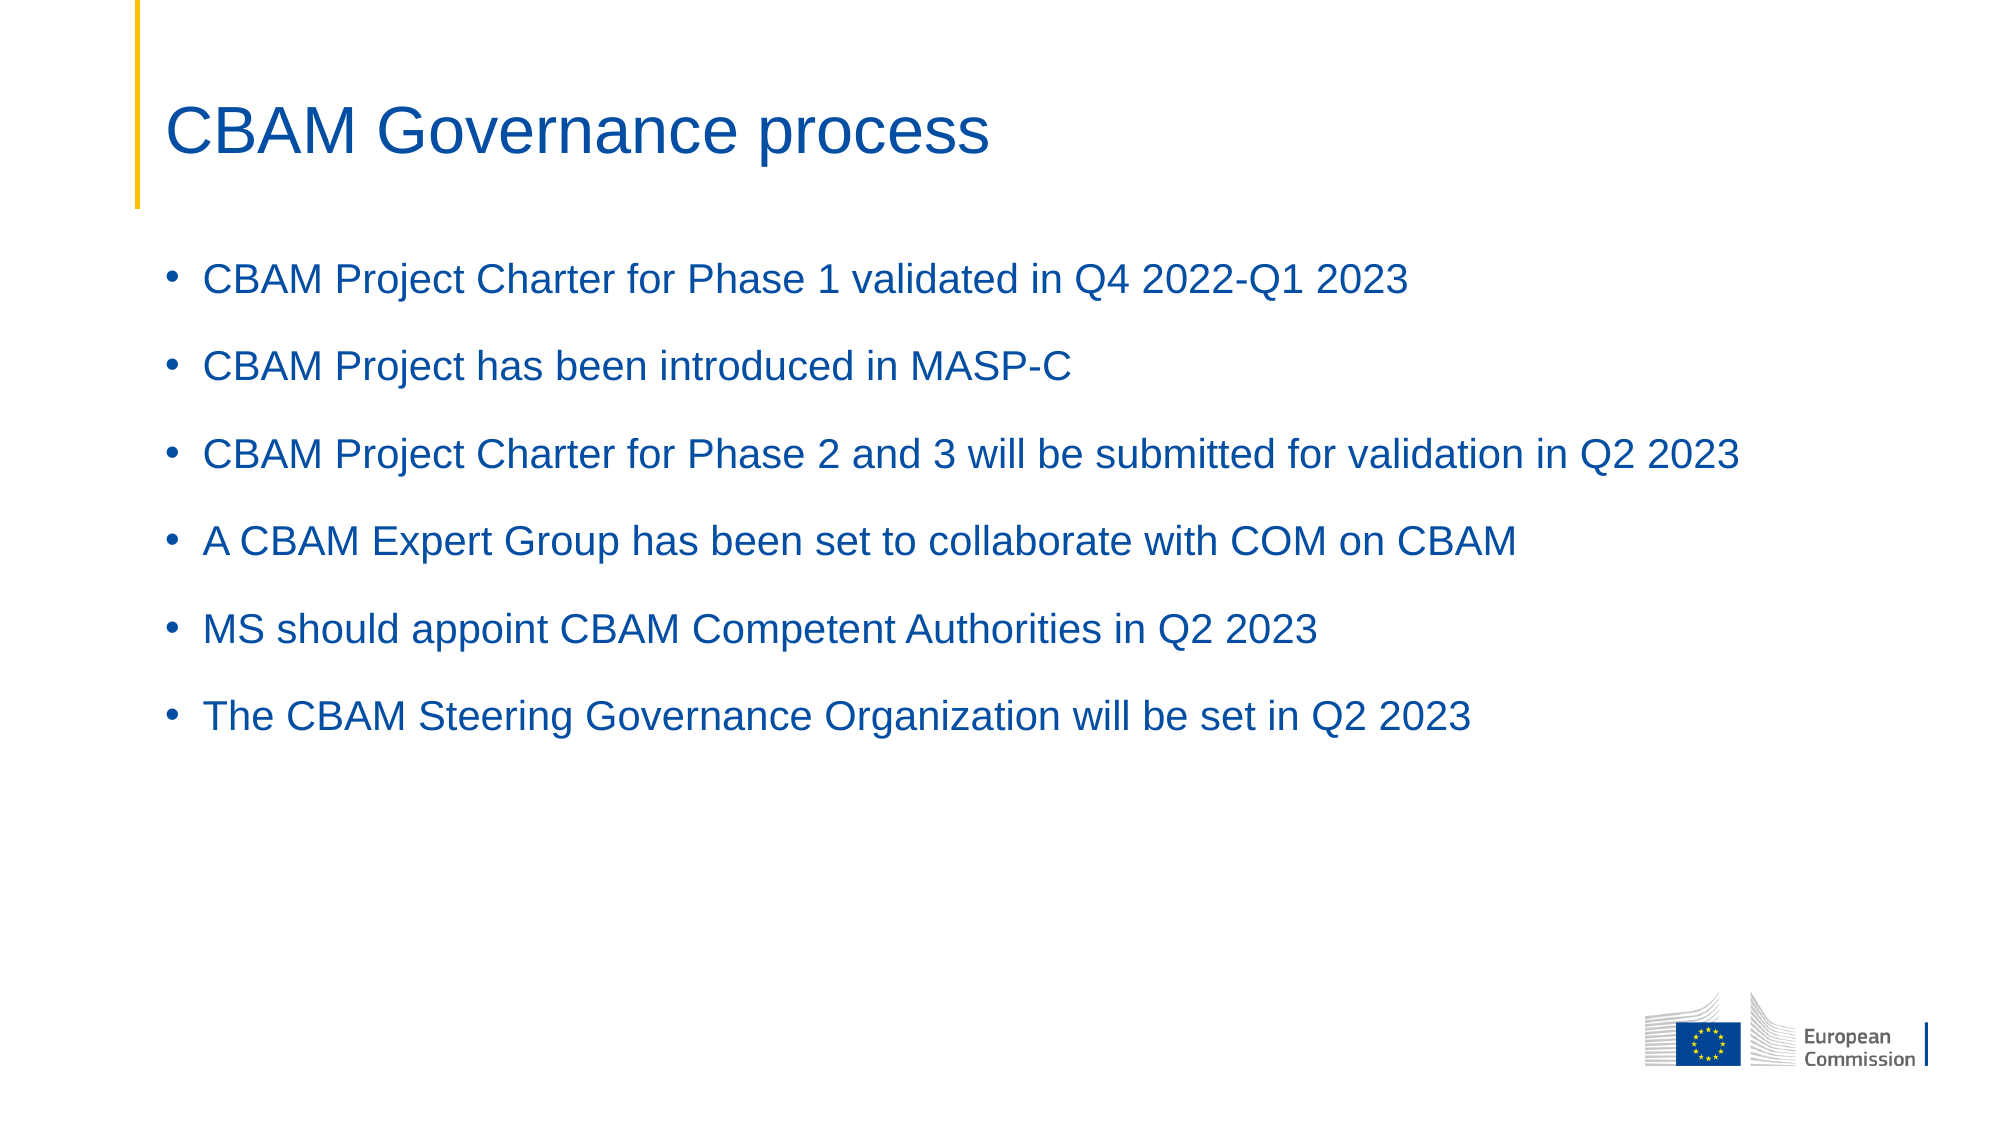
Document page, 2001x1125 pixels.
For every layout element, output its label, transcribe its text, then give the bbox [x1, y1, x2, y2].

picture [1645, 991, 1928, 1066]
list CBAM Project Charter for Phase 1 validated in Q4 2022-Q1 2023 CBAM Project has been introduced in MASP-C CBAM Project Charter for Phase 2 and 3 will be submitted for validation in Q2 2023 A CBAM Expert Group has been set to collaborate with COM on CBAM MS should appoint CBAM Competent Authorities in Q2 2023 The CBAM Steering Governance Organization will be set in Q2 2023 [150, 244, 1940, 881]
title CBAM Governance process [150, 39, 1876, 169]
